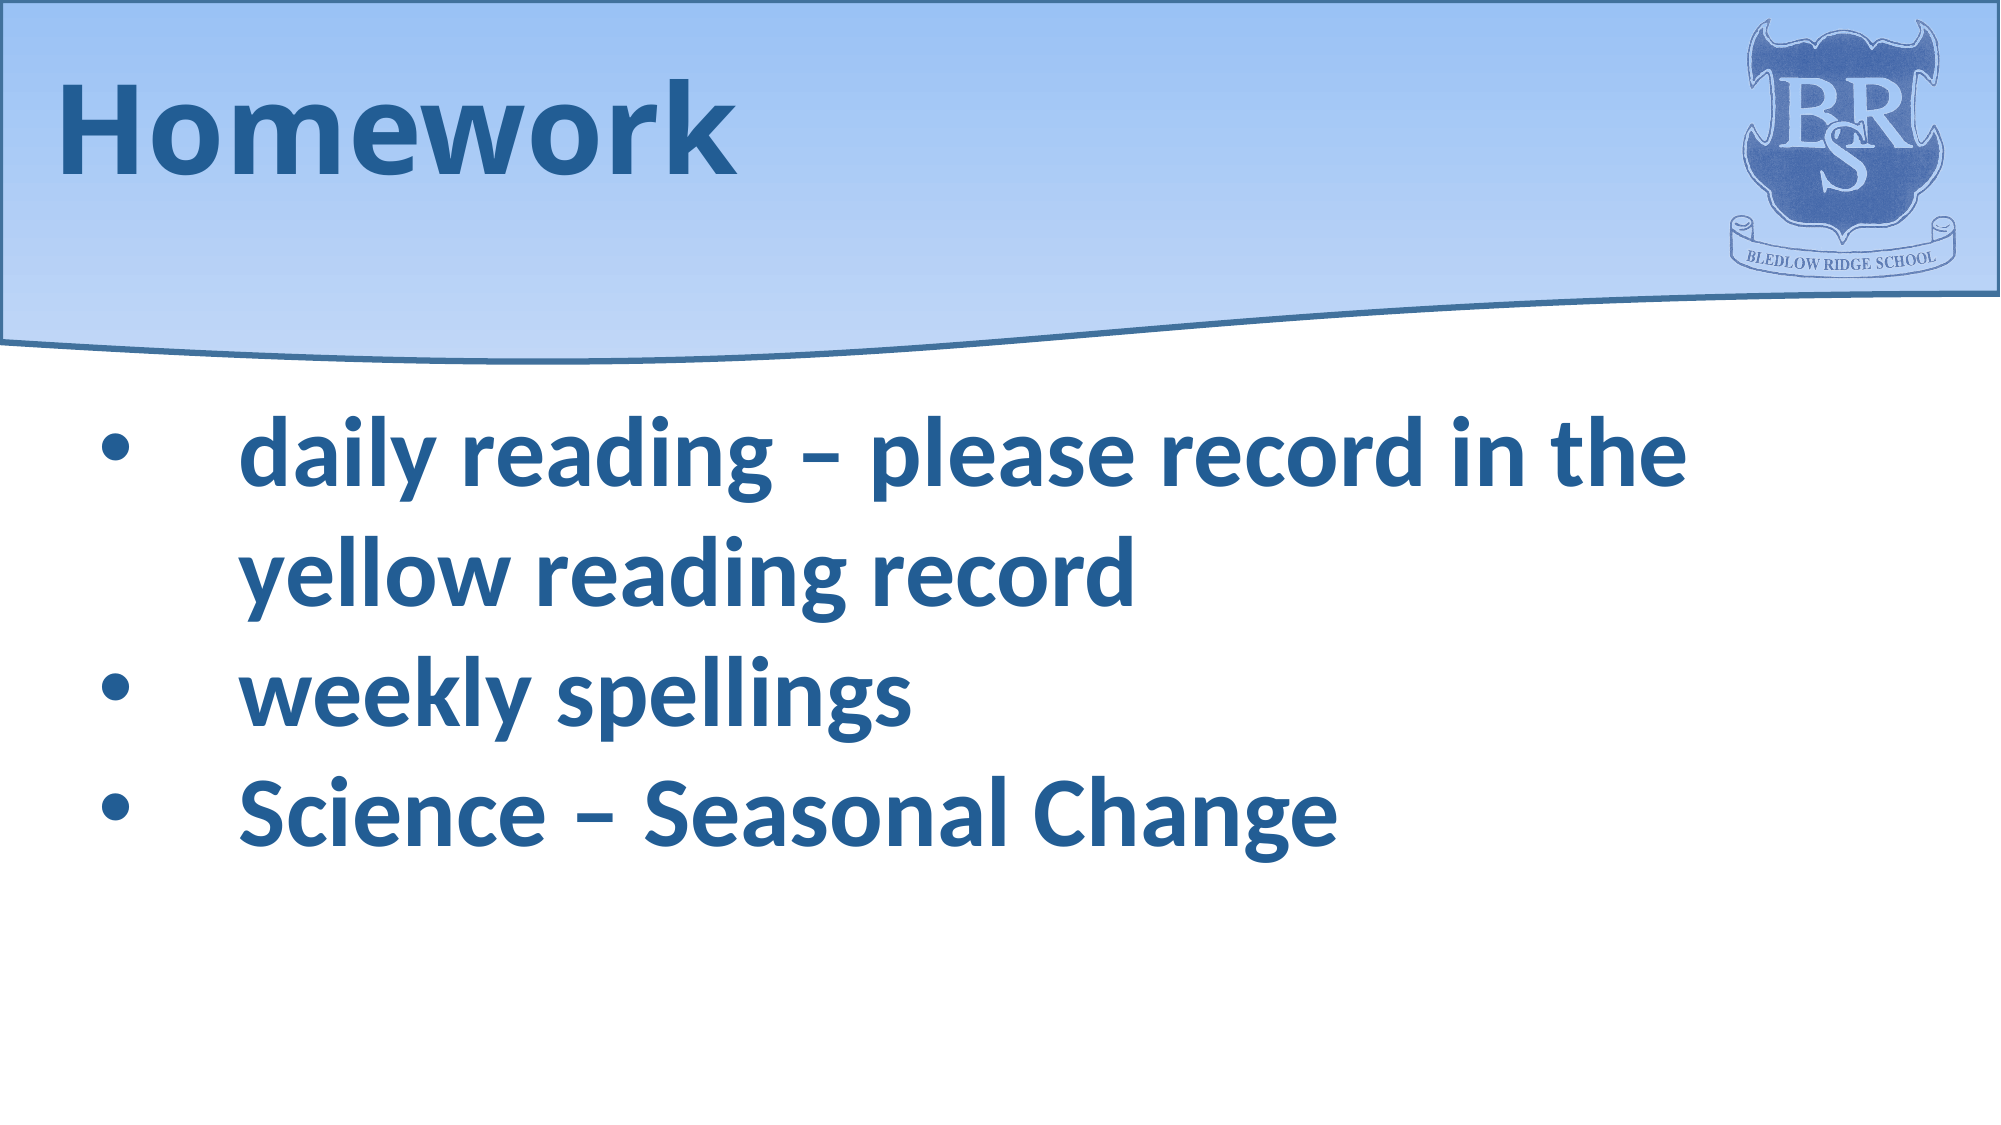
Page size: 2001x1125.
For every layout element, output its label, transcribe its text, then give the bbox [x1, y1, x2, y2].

picture [1720, 12, 1960, 283]
text_box [0, 0, 2000, 363]
text_box daily reading – please record in the yellow reading record weekly spellings Science – Seasonal Change [83, 378, 1775, 554]
text_box Homework [37, 42, 1510, 184]
